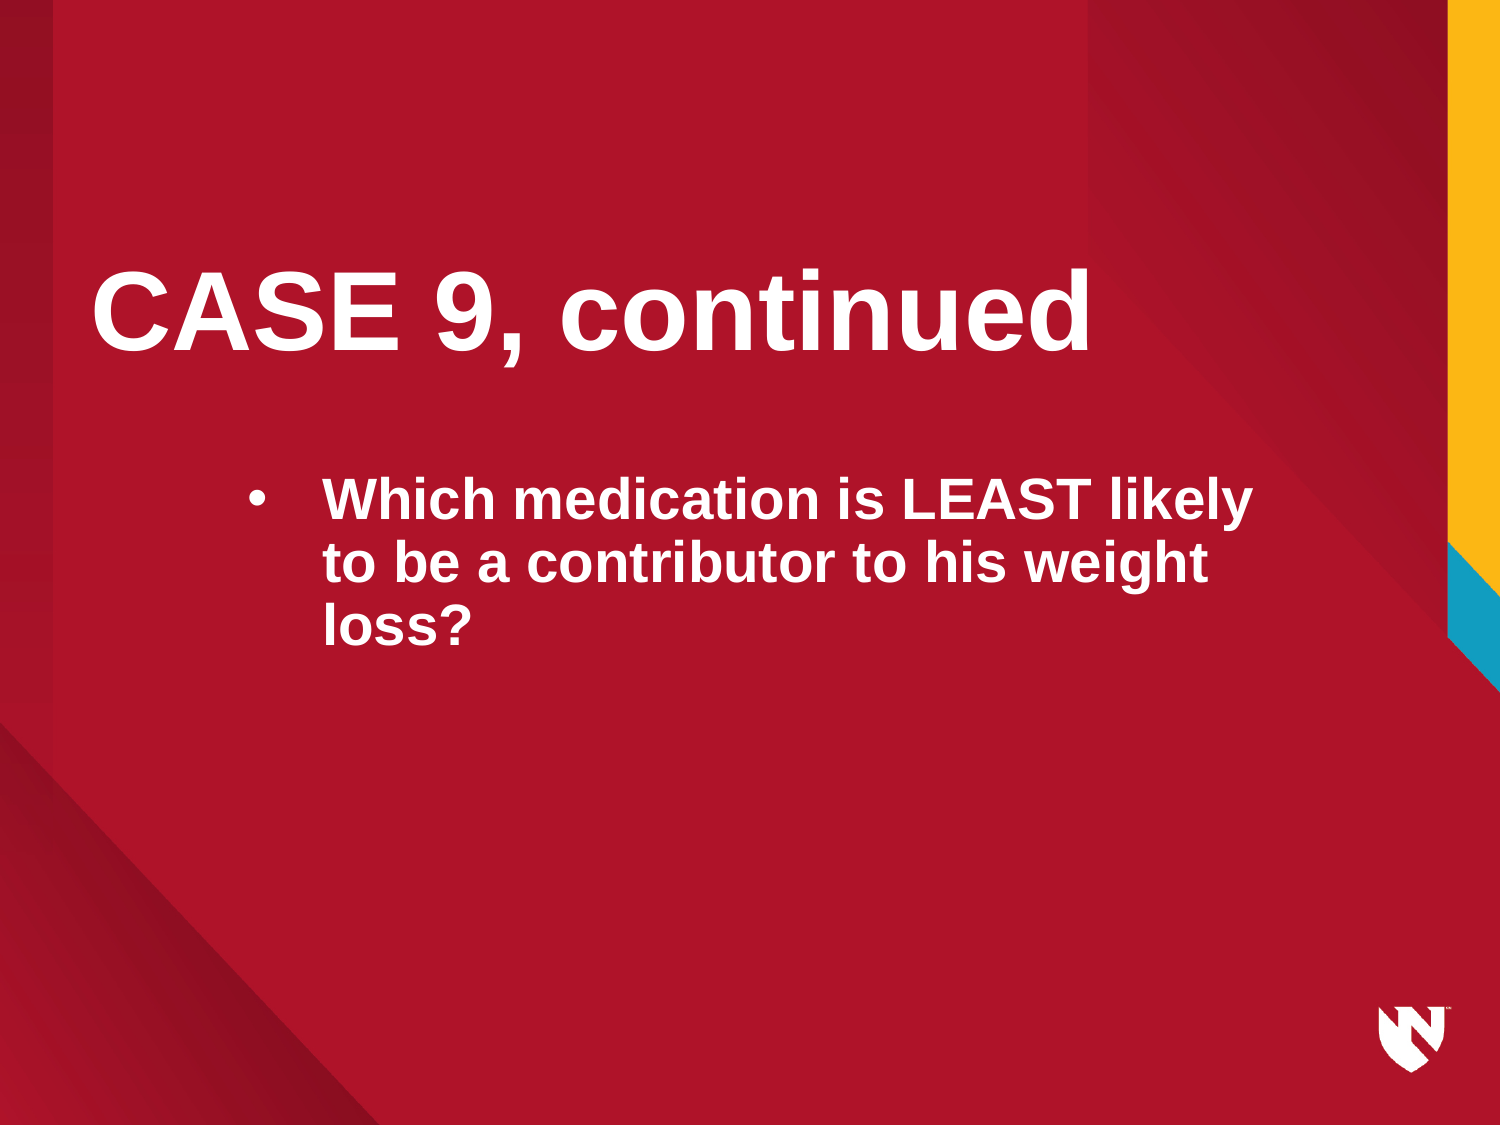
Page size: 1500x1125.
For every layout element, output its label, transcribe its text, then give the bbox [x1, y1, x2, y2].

list Which medication is LEAST likely to be a contributor to his weight loss? [232, 461, 1321, 1079]
picture [0, 0, 1500, 1125]
title CASE 9, continued [75, 64, 1321, 375]
